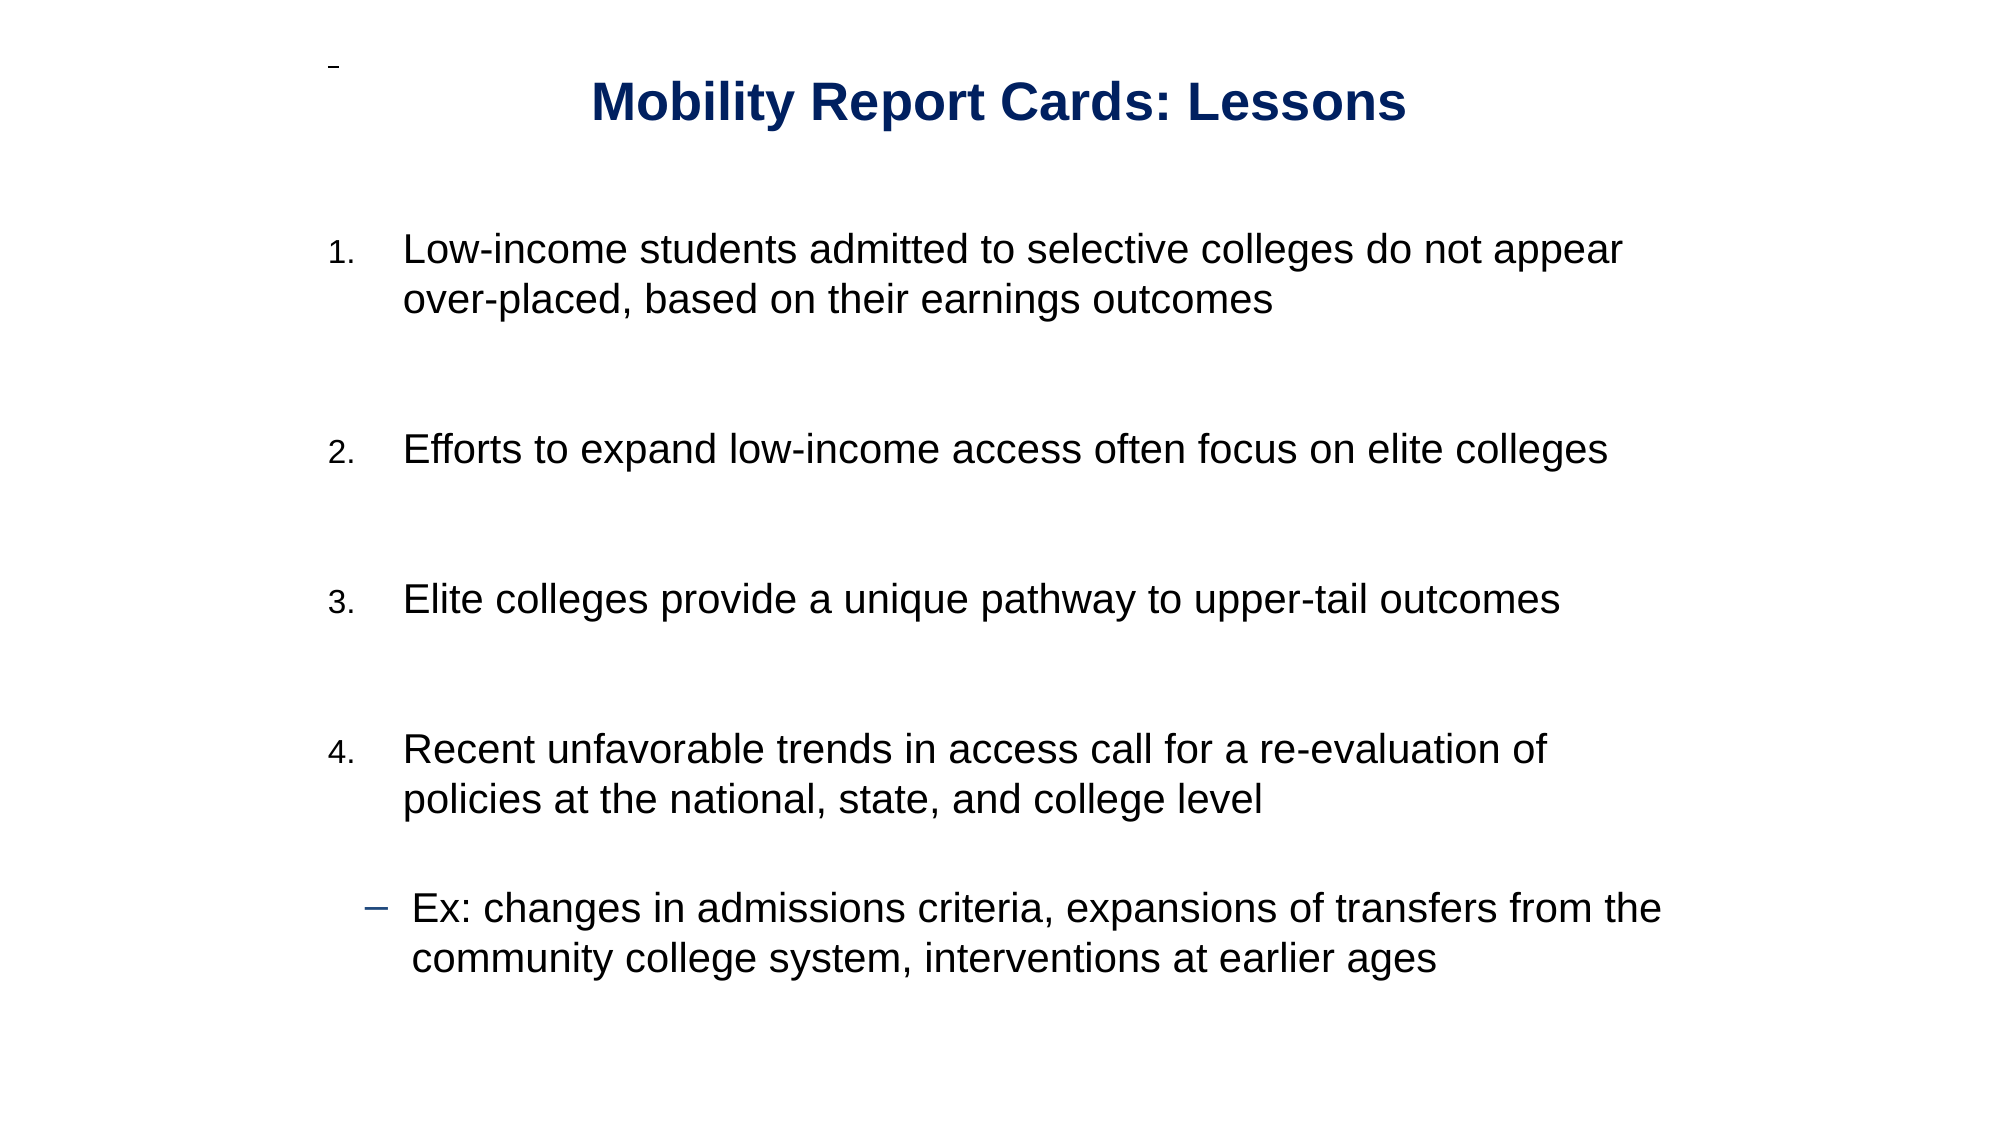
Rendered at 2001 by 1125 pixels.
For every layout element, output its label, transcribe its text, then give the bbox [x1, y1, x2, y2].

text_box Mobility Report Cards: Lessons [249, 14, 1750, 183]
text_box Low-income students admitted to selective colleges do not appear over-placed, based on their earnings outcomes Efforts to expand low-income access often focus on elite colleges Elite colleges provide a unique pathway to upper-tail outcomes Recent unfavorable trends in access call for a re-evaluation of policies at the national, state, and college level Ex: changes in admissions criteria, expansions of transfers from the community college system, interventions at earlier ages [274, 183, 1700, 988]
